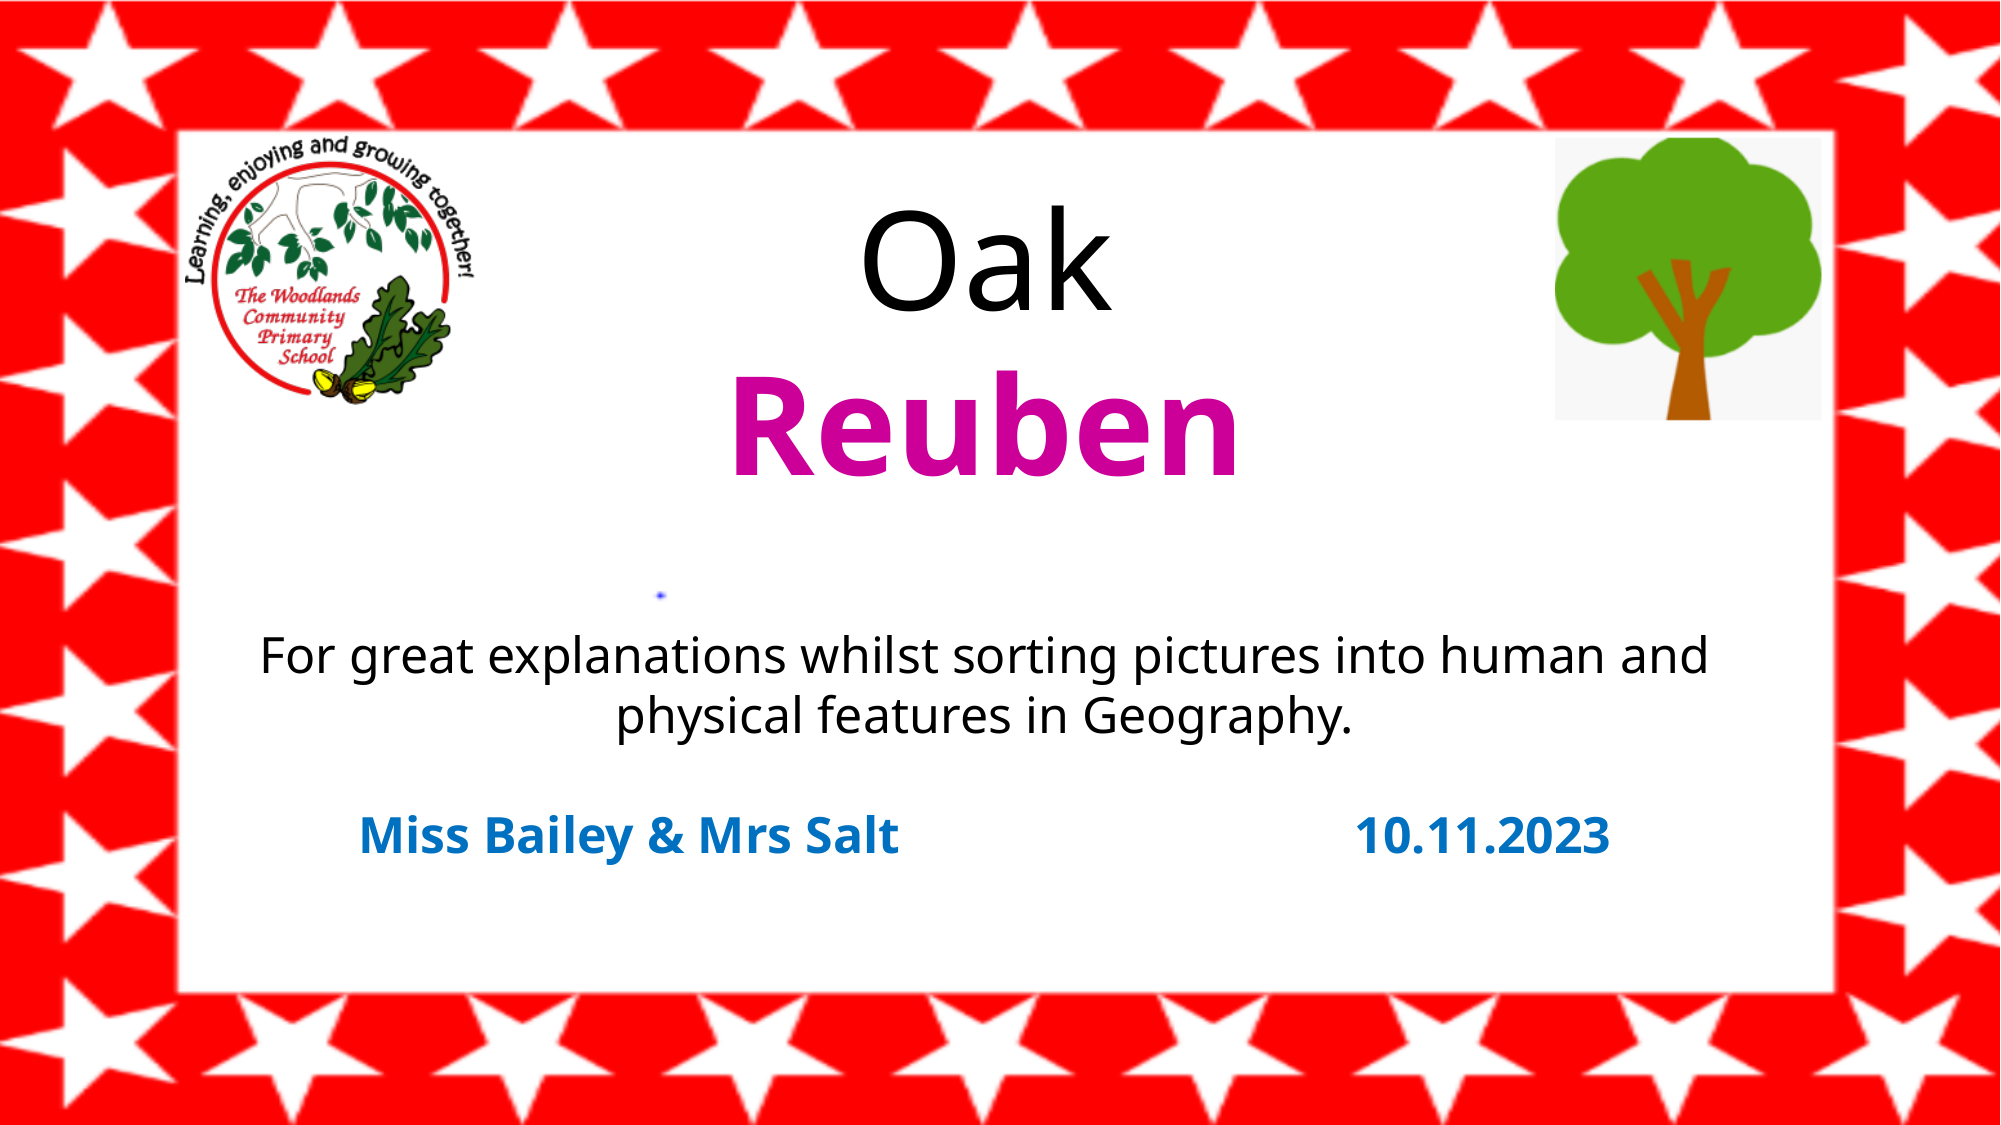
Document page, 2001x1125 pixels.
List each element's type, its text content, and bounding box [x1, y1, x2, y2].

text_box Oak Reuben For great explanations whilst sorting pictures into human and physical features in Geography. Miss Bailey & Mrs Salt 10.11.2023 [1563, 422, 1785, 931]
text_box Oak Reuben For great explanations whilst sorting pictures into human and physical features in Geography. Miss Bailey & Mrs Salt 10.11.2023 [185, 405, 437, 931]
picture [0, 0, 2000, 1125]
